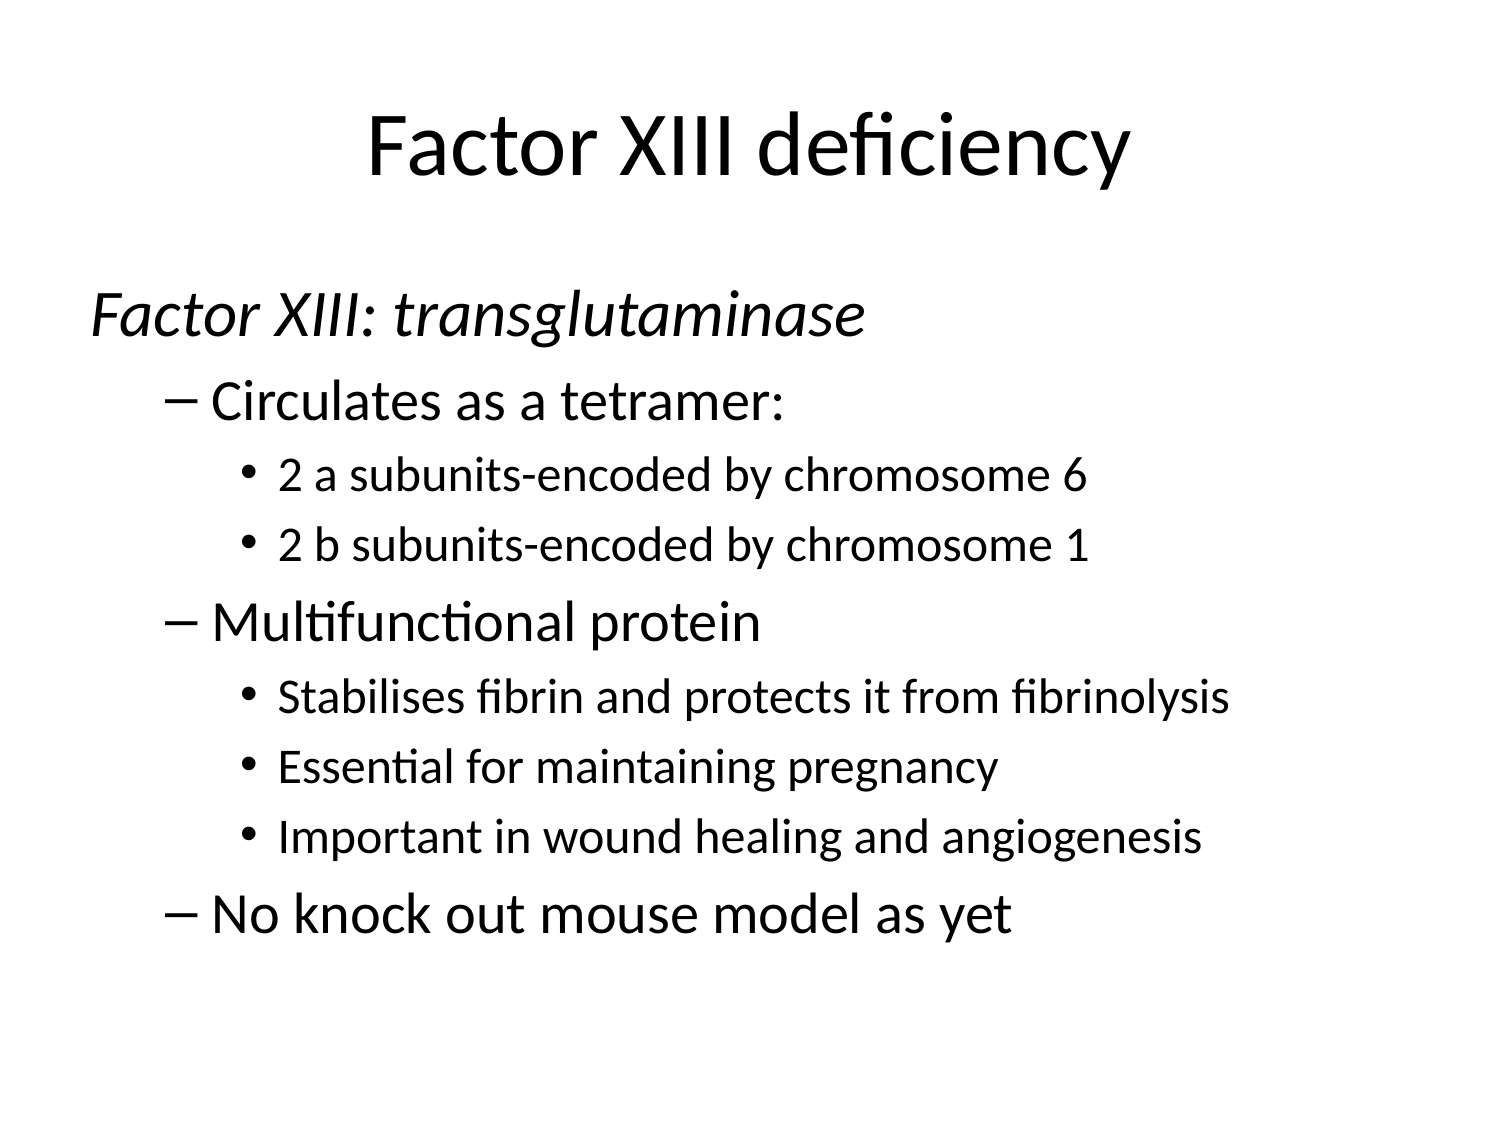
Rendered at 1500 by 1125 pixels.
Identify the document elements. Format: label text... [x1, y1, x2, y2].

title Factor XIII deficiency [75, 45, 1425, 233]
list Factor XIII: transglutaminase Circulates as a tetramer: 2 a subunits-encoded by chromosome 6 2 b subunits-encoded by chromosome 1 Multifunctional protein Stabilises fibrin and protects it from fibrinolysis Essential for maintaining pregnancy Important in wound healing and angiogenesis No knock out mouse model as yet [75, 262, 1425, 1005]
